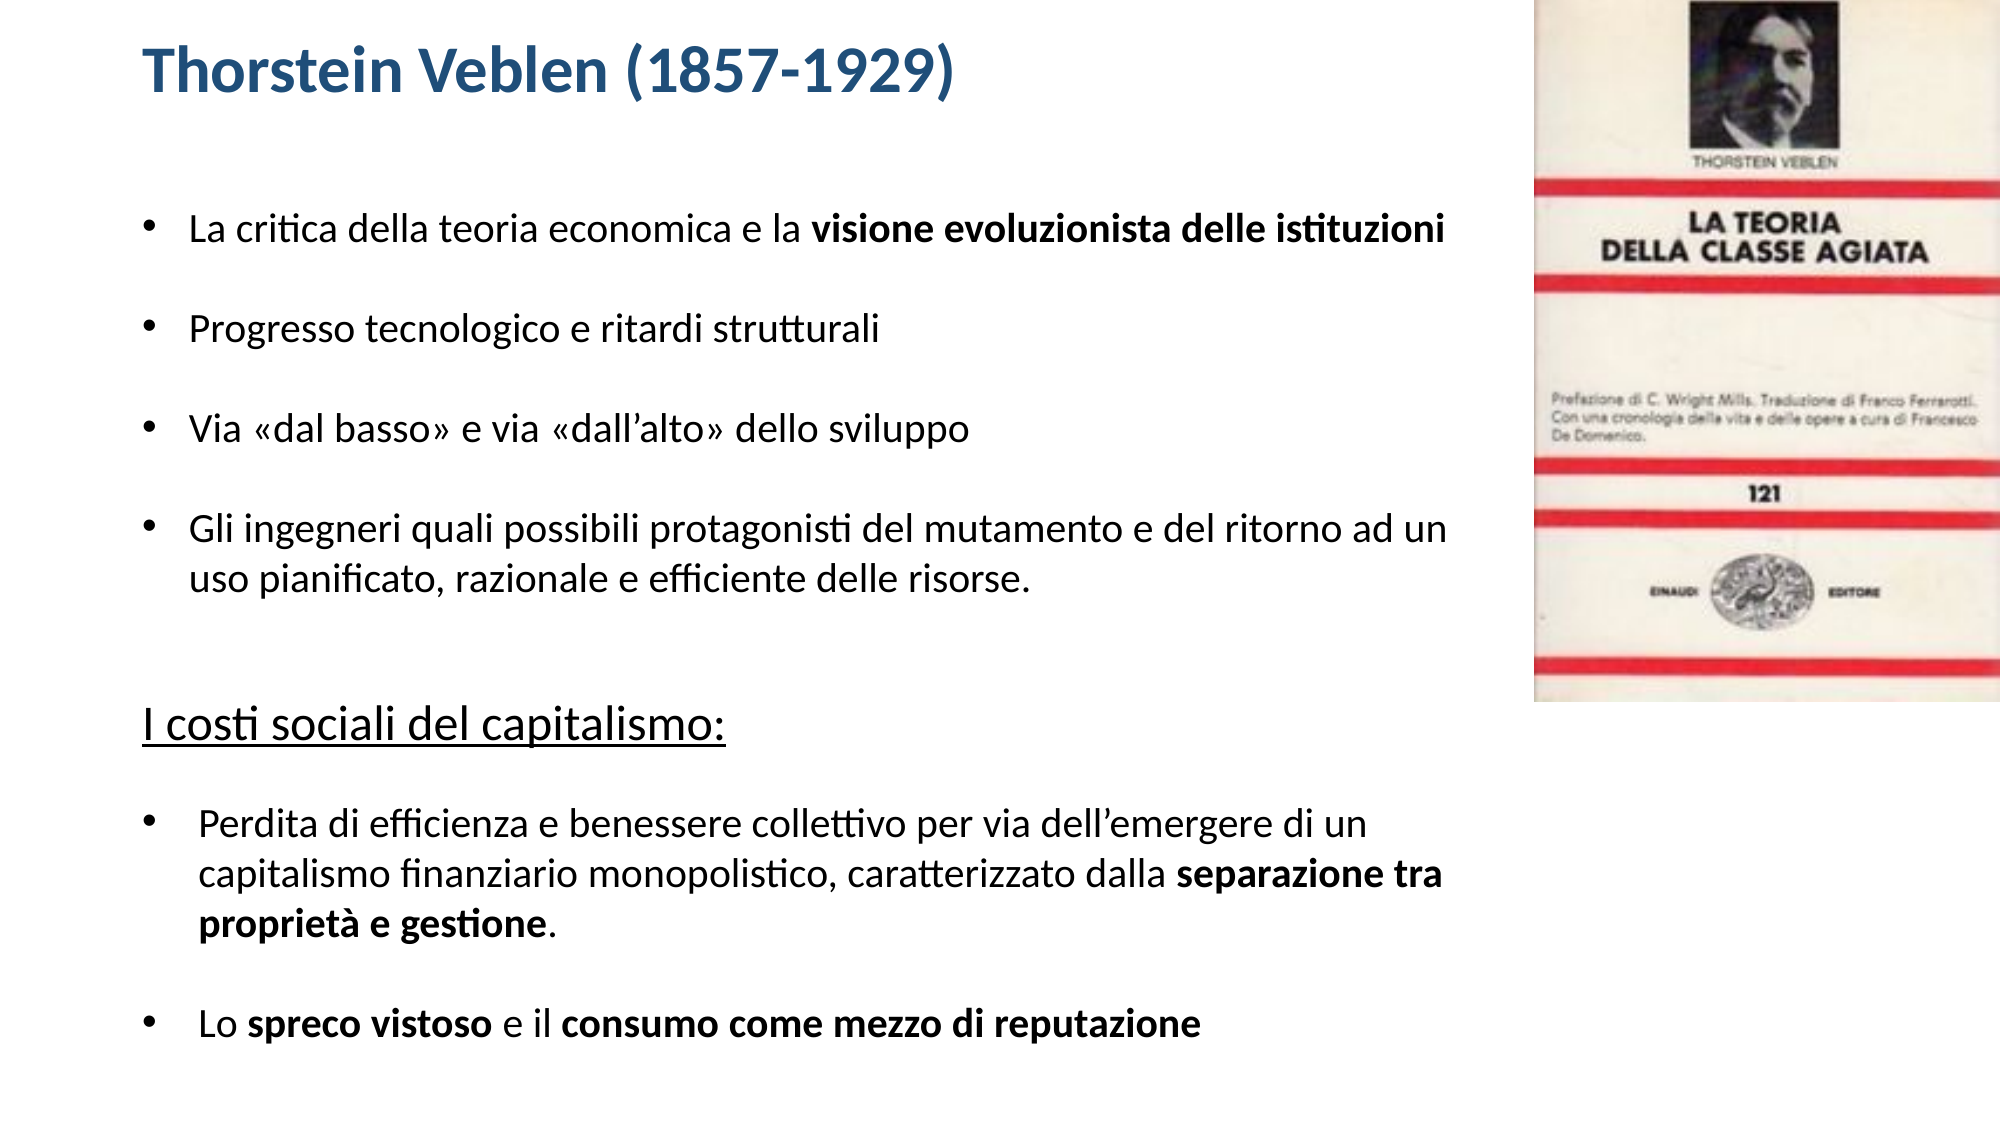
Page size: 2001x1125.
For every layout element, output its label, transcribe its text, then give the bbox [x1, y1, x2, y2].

text_box Thorstein Veblen (1857-1929) La critica della teoria economica e la visione evoluzionista delle istituzioni Progresso tecnologico e ritardi strutturali Via «dal basso» e via «dall’alto» dello sviluppo Gli ingegneri quali possibili protagonisti del mutamento e del ritorno ad un uso pianificato, razionale e efficiente delle risorse. I costi sociali del capitalismo: Perdita di efficienza e benessere collettivo per via dell’emergere di un capitalismo finanziario monopolistico, caratterizzato dalla separazione tra proprietà e gestione. Lo spreco vistoso e il consumo come mezzo di reputazione [127, 18, 1485, 1125]
picture [1534, 0, 2000, 702]
